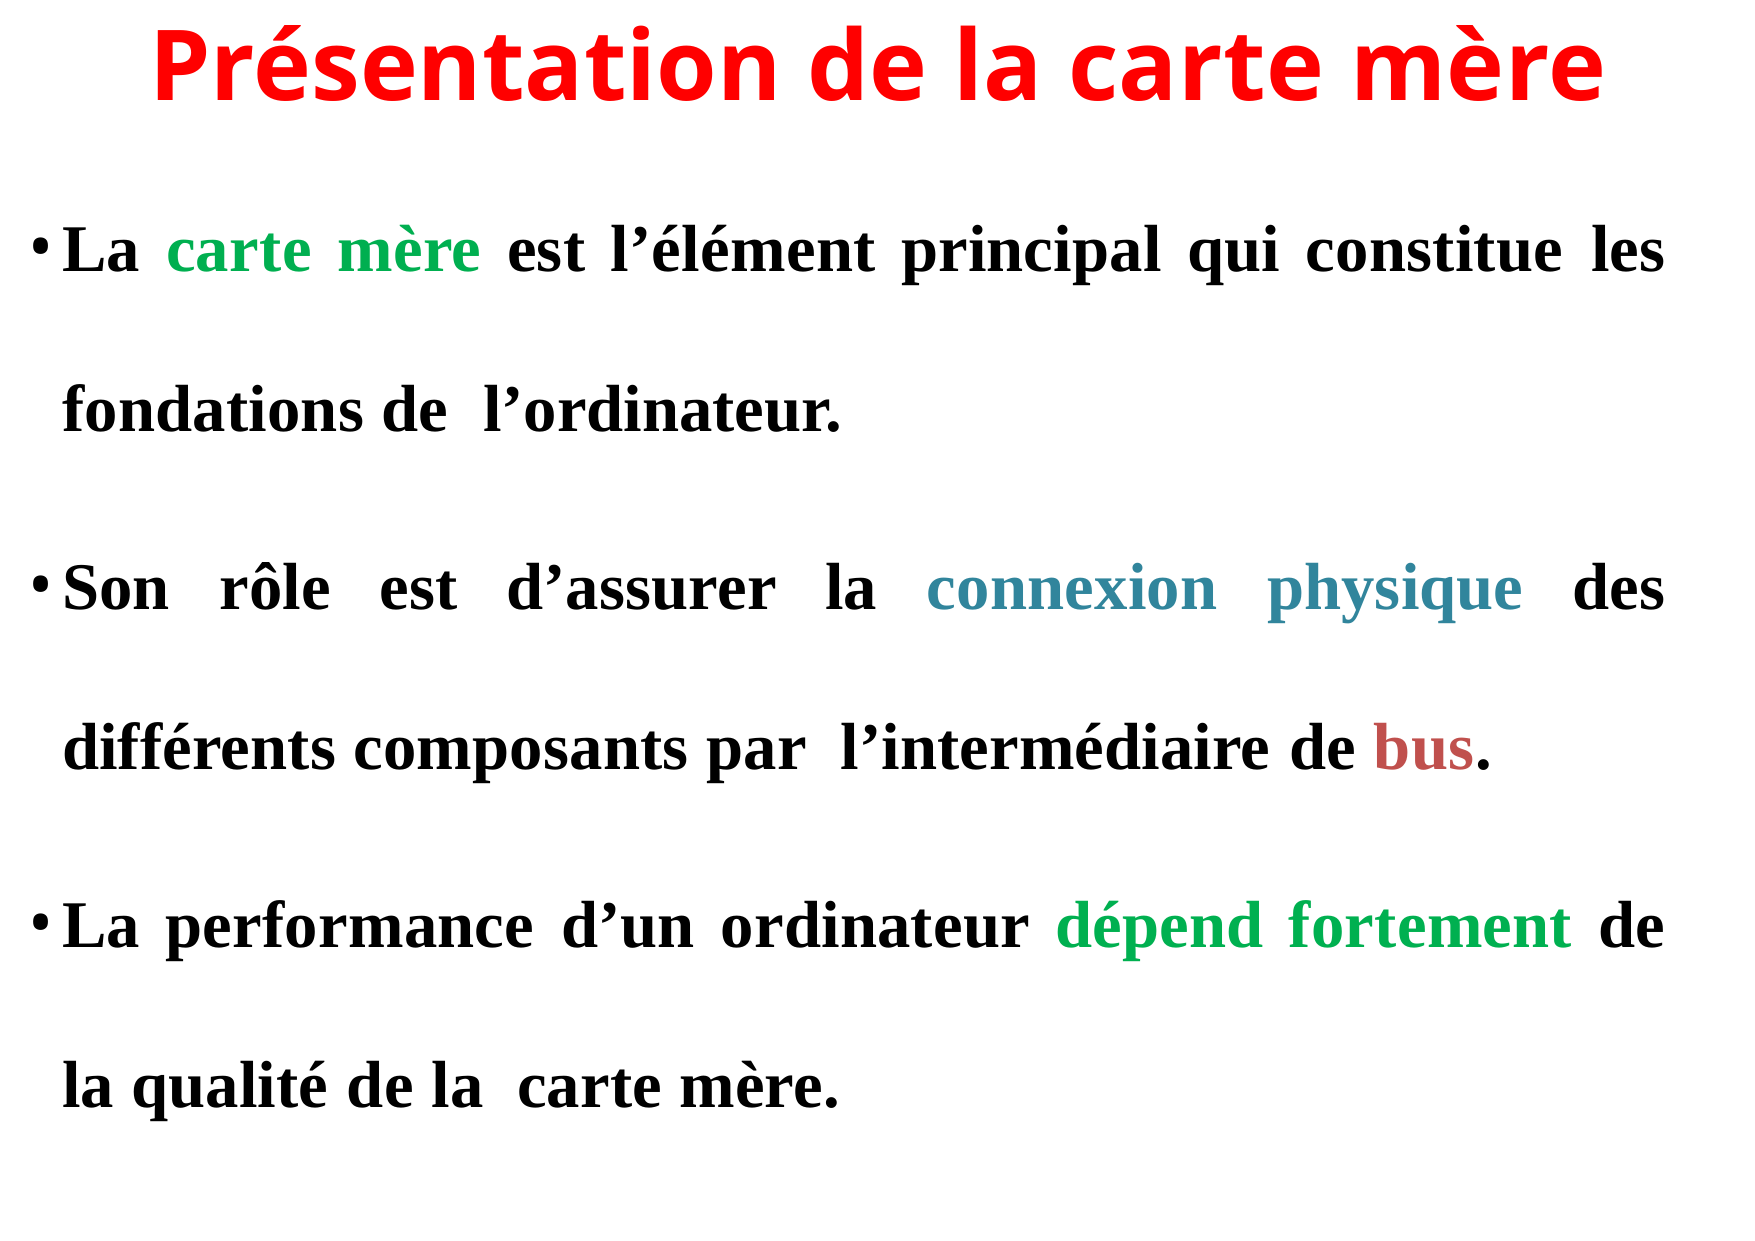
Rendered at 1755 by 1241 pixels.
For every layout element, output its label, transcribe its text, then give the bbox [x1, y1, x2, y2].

text_box La carte mère est l’élément principal qui constitue les fondations de l’ordinateur. Son rôle est d’assurer la connexion physique des différents composants par l’intermédiaire de bus. La performance d’un ordinateur dépend fortement de la qualité de la carte mère. [27, 211, 1667, 1121]
title Présentation de la carte mère [0, 0, 1755, 211]
